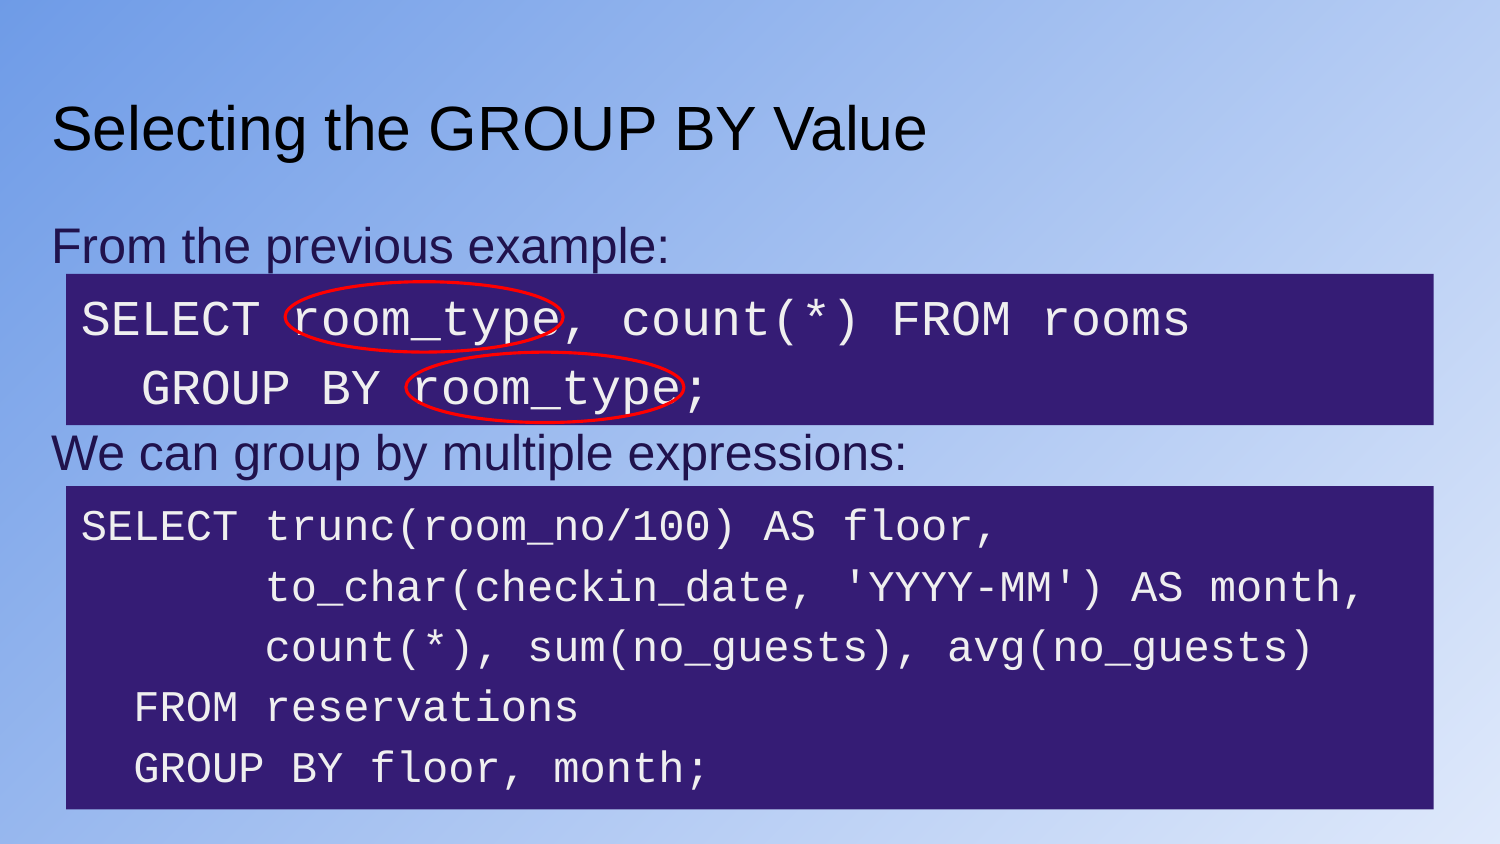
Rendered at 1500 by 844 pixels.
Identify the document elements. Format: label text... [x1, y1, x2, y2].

text_box [405, 352, 684, 423]
text_box [285, 281, 564, 353]
list From the previous example: We can group by multiple expressions: [51, 189, 1449, 750]
title Selecting the GROUP BY Value [51, 72, 1449, 167]
text_box SELECT room_type, count(*) FROM rooms GROUP BY room_type; [66, 273, 1434, 426]
text_box SELECT trunc(room_no/100) AS floor, to_char(checkin_date, 'YYYY-MM') AS month, count(*), sum(no_guests), avg(no_guests) FROM reservations GROUP BY floor, month; [66, 486, 1434, 810]
